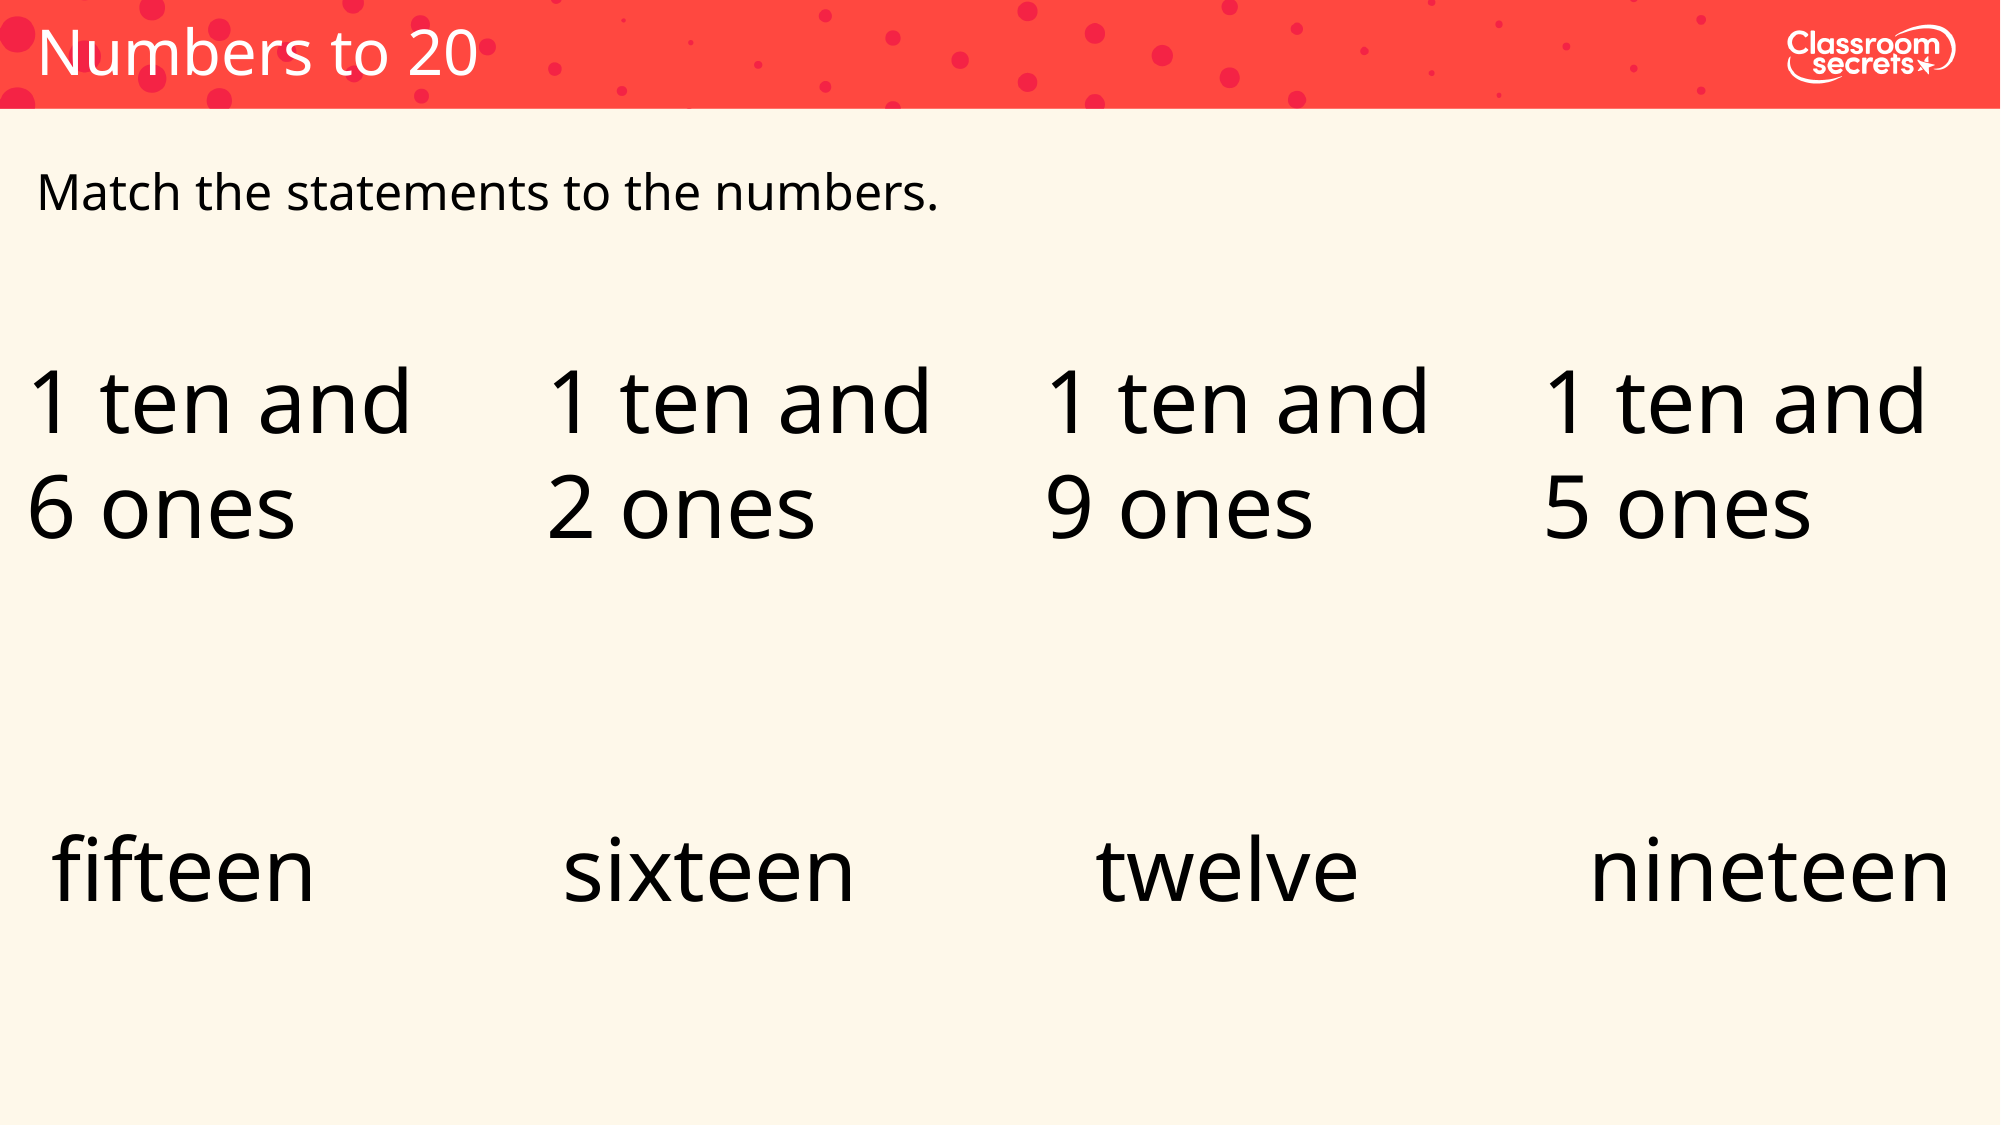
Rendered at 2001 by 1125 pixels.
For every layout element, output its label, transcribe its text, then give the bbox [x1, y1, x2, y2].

text_box 1 ten and 2 ones [532, 338, 949, 564]
text_box fifteen [36, 806, 333, 926]
text_box nineteen [1573, 806, 1967, 926]
text_box sixteen [548, 806, 873, 926]
text_box 1 ten and 9 ones [1029, 338, 1447, 564]
text_box Match the statements to the numbers. [21, 153, 1969, 328]
text_box 1 ten and 6 ones [11, 338, 452, 564]
text_box twelve [1080, 806, 1376, 926]
text_box Numbers to 20 [21, 12, 1328, 97]
picture [0, 0, 2001, 1125]
text_box 1 ten and 5 ones [1527, 338, 1967, 564]
